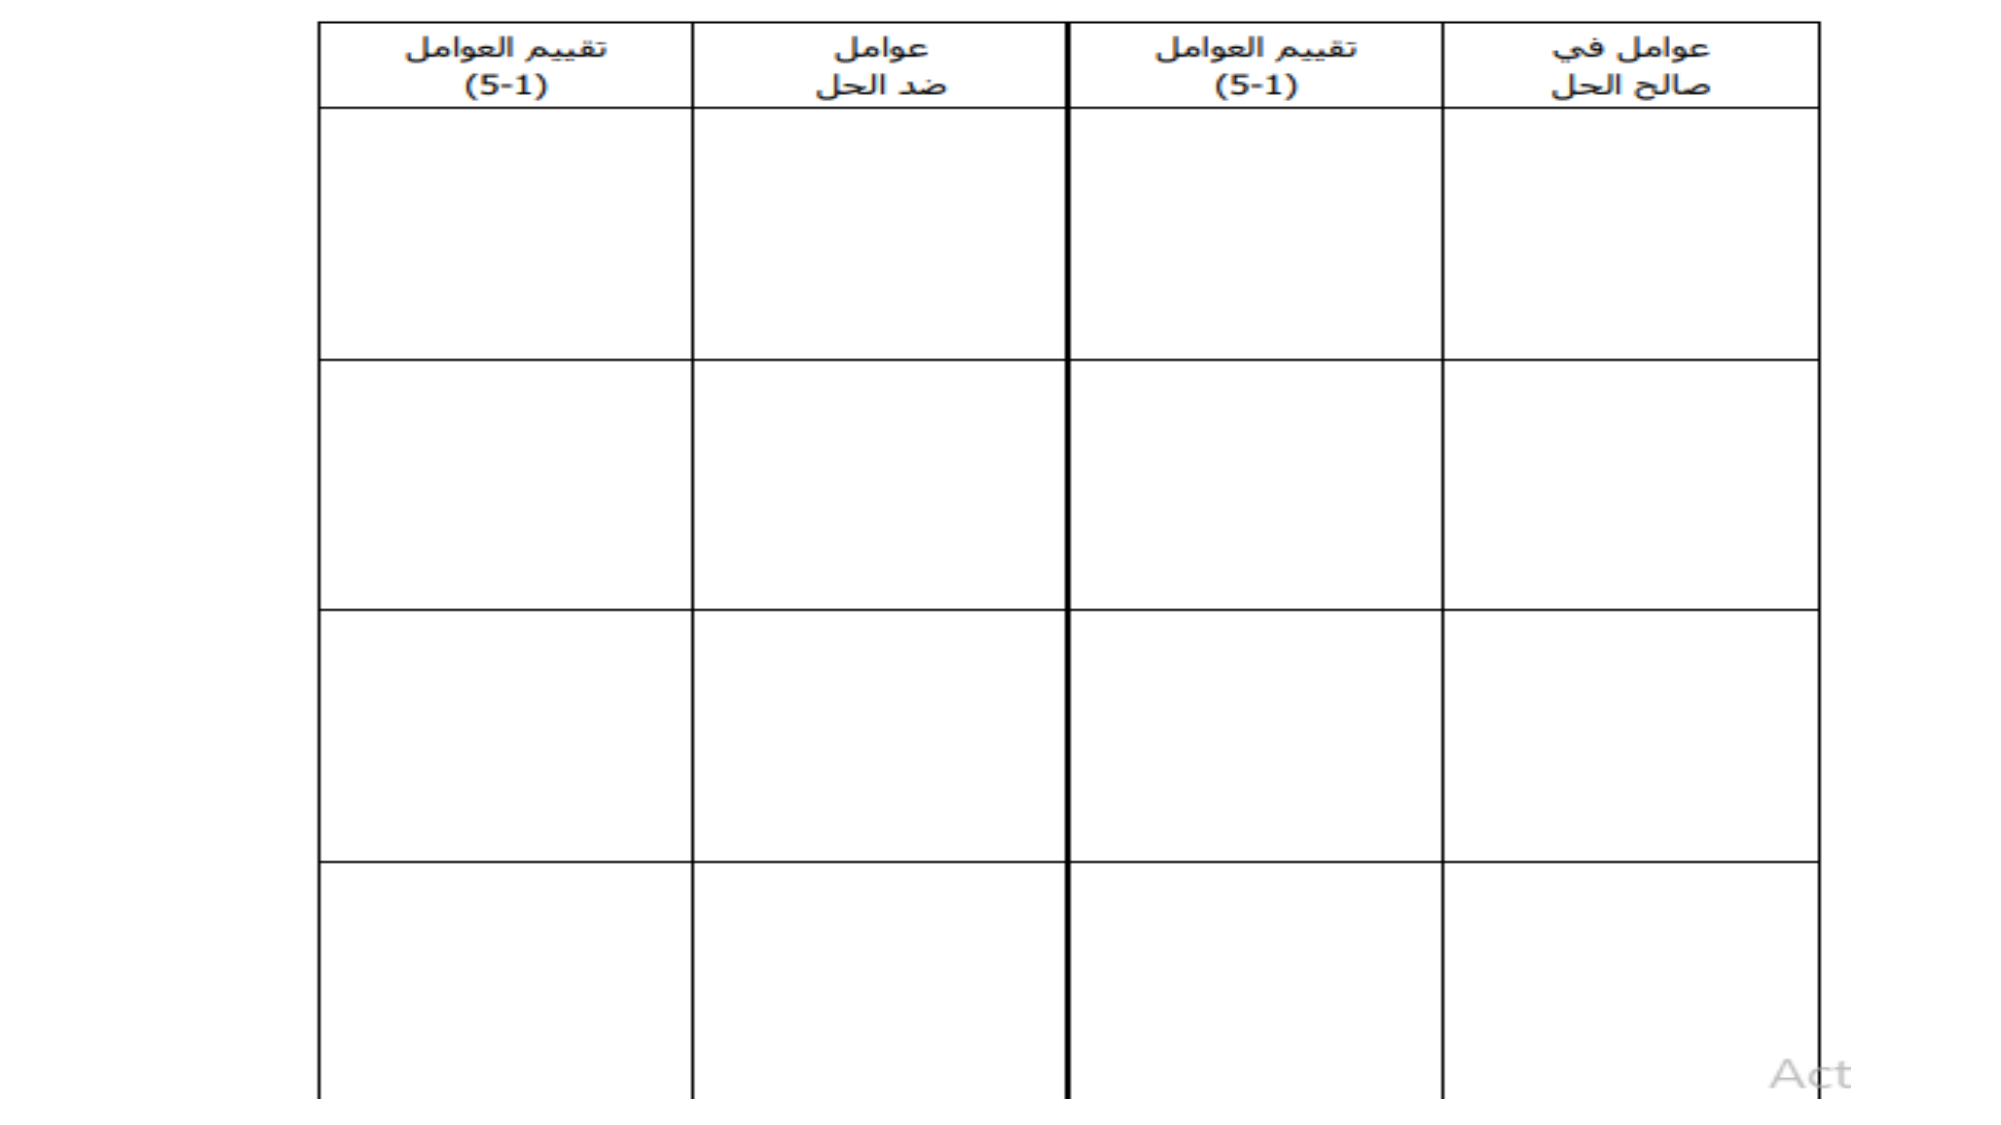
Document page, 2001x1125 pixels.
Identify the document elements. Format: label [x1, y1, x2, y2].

picture [304, 0, 1851, 1099]
